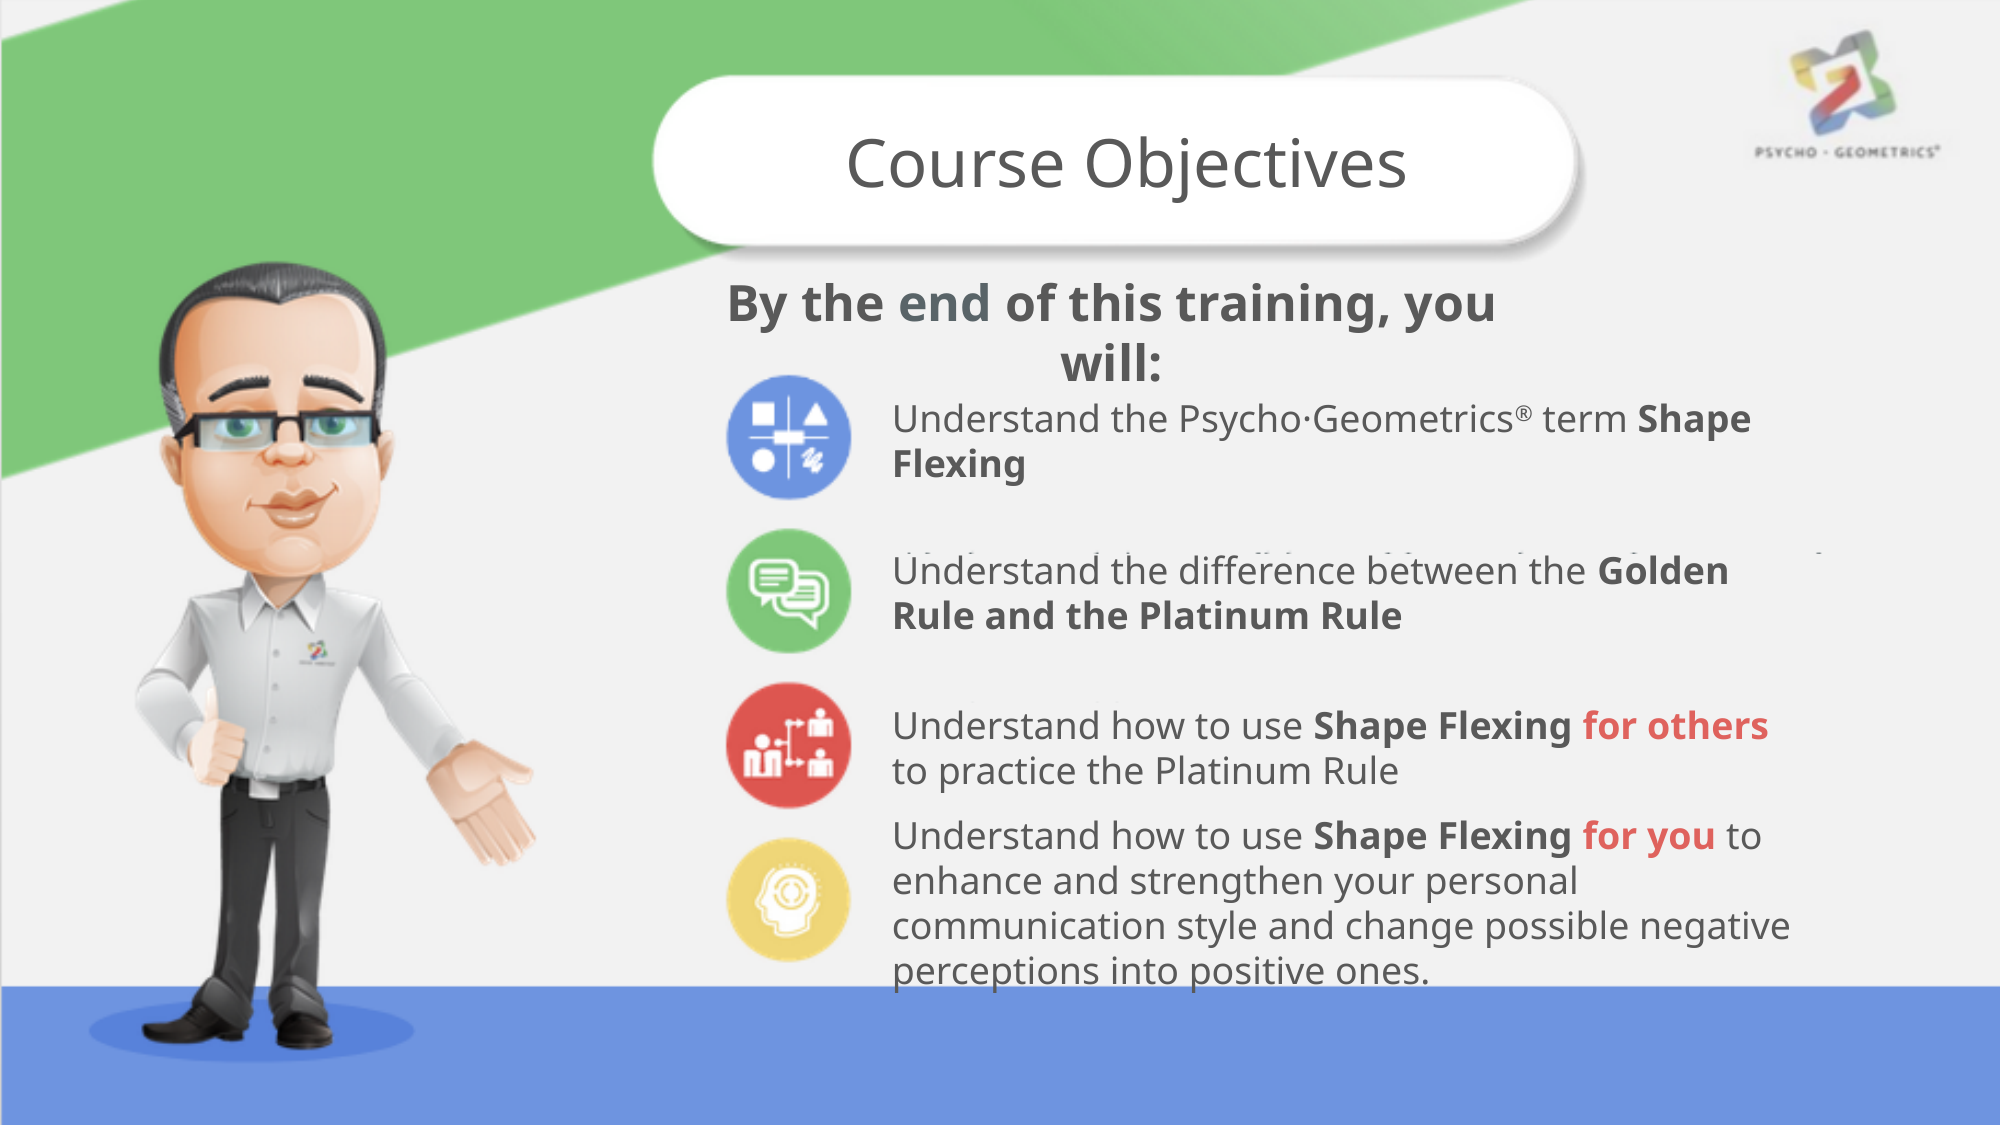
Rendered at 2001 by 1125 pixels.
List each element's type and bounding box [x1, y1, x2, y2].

text_box [0, 0, 2000, 1125]
